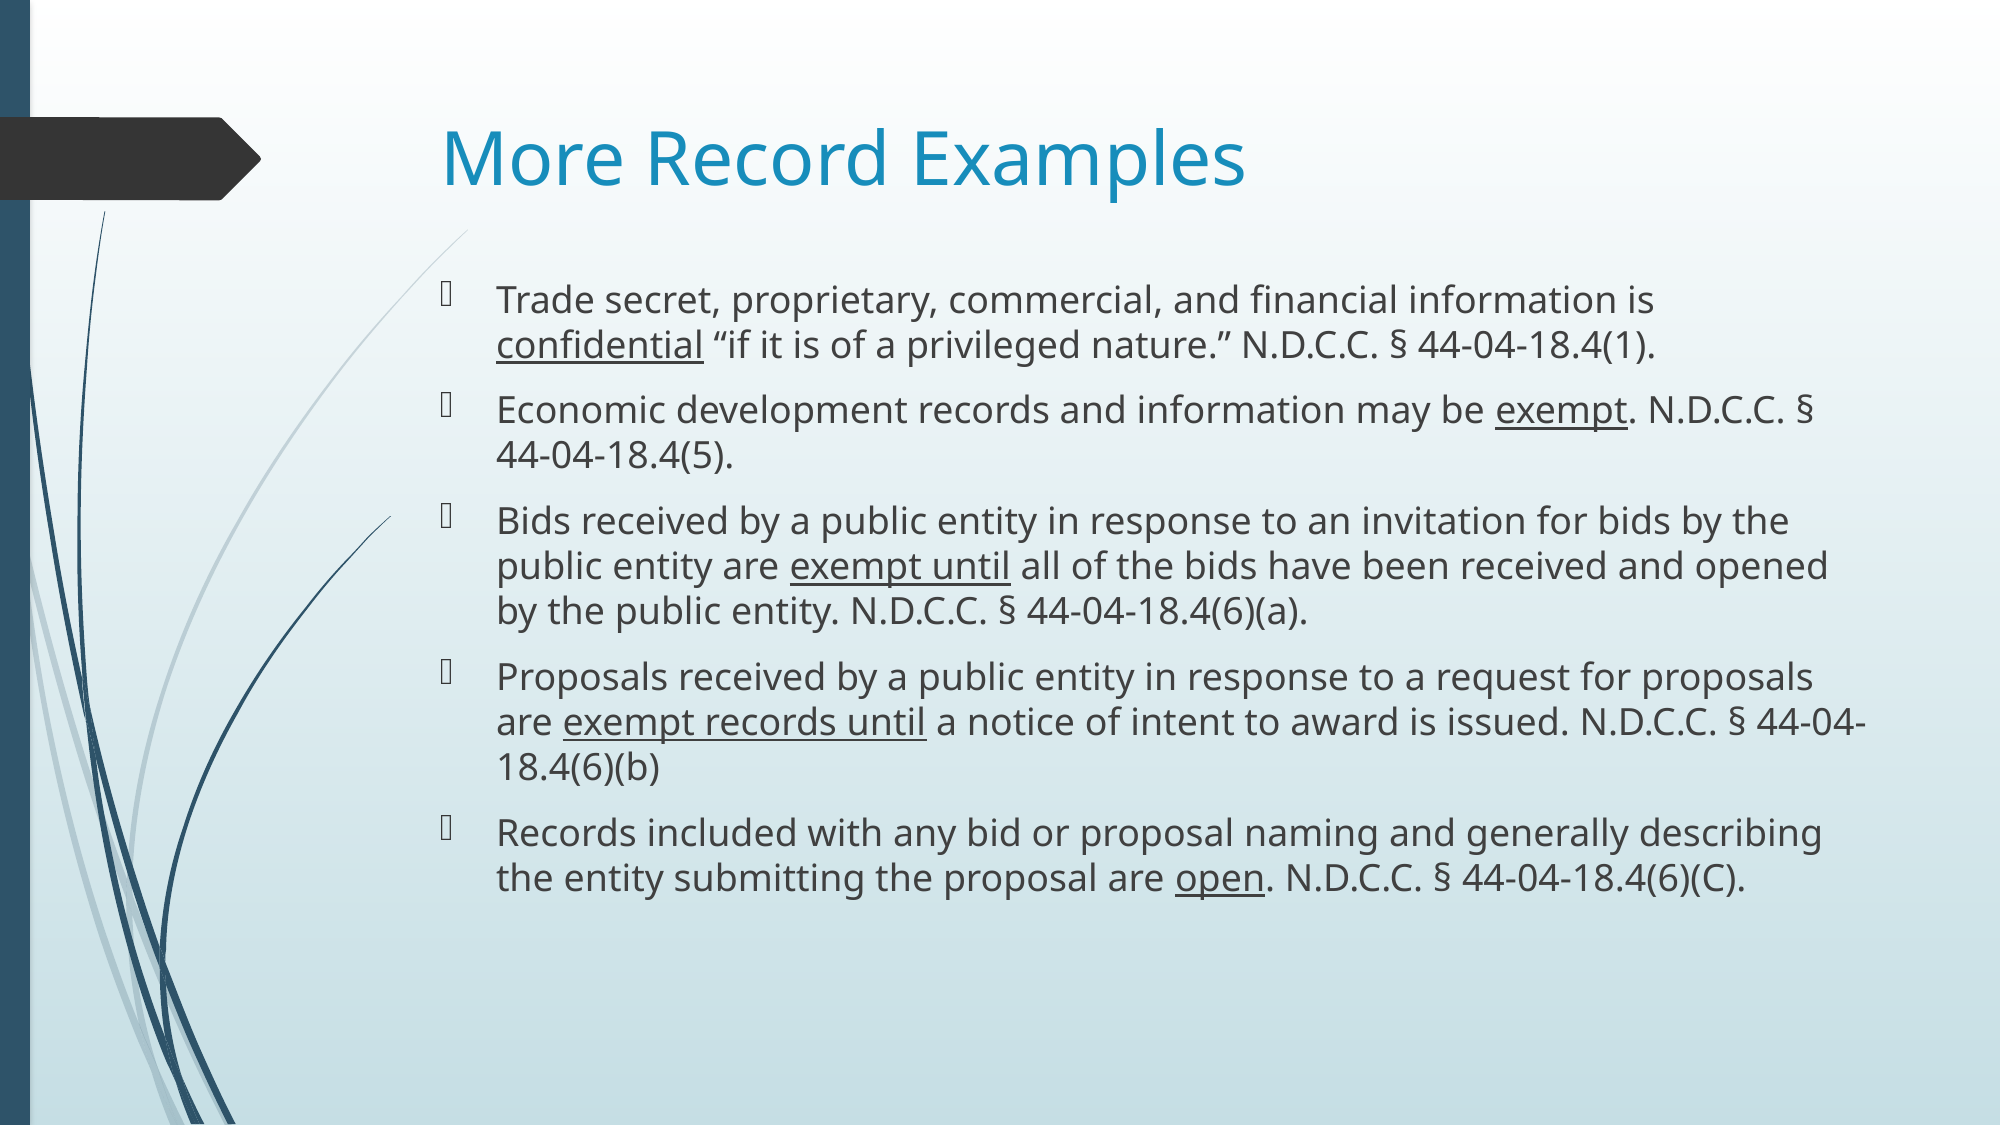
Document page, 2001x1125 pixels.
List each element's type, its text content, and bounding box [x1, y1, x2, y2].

list Trade secret, proprietary, commercial, and financial information is confidential “if it is of a privileged nature.” N.D.C.C. § 44-04-18.4(1). Economic development records and information may be exempt. N.D.C.C. § 44-04-18.4(5). Bids received by a public entity in response to an invitation for bids by the public entity are exempt until all of the bids have been received and opened by the public entity. N.D.C.C. § 44-04-18.4(6)(a). Proposals received by a public entity in response to a request for proposals are exempt records until a notice of intent to award is issued. N.D.C.C. § 44-04-18.4(6)(b) Records included with any bid or proposal naming and generally describing the entity submitting the proposal are open. N.D.C.C. § 44-04-18.4(6)(C). [424, 268, 1888, 970]
title More Record Examples [425, 102, 1888, 268]
